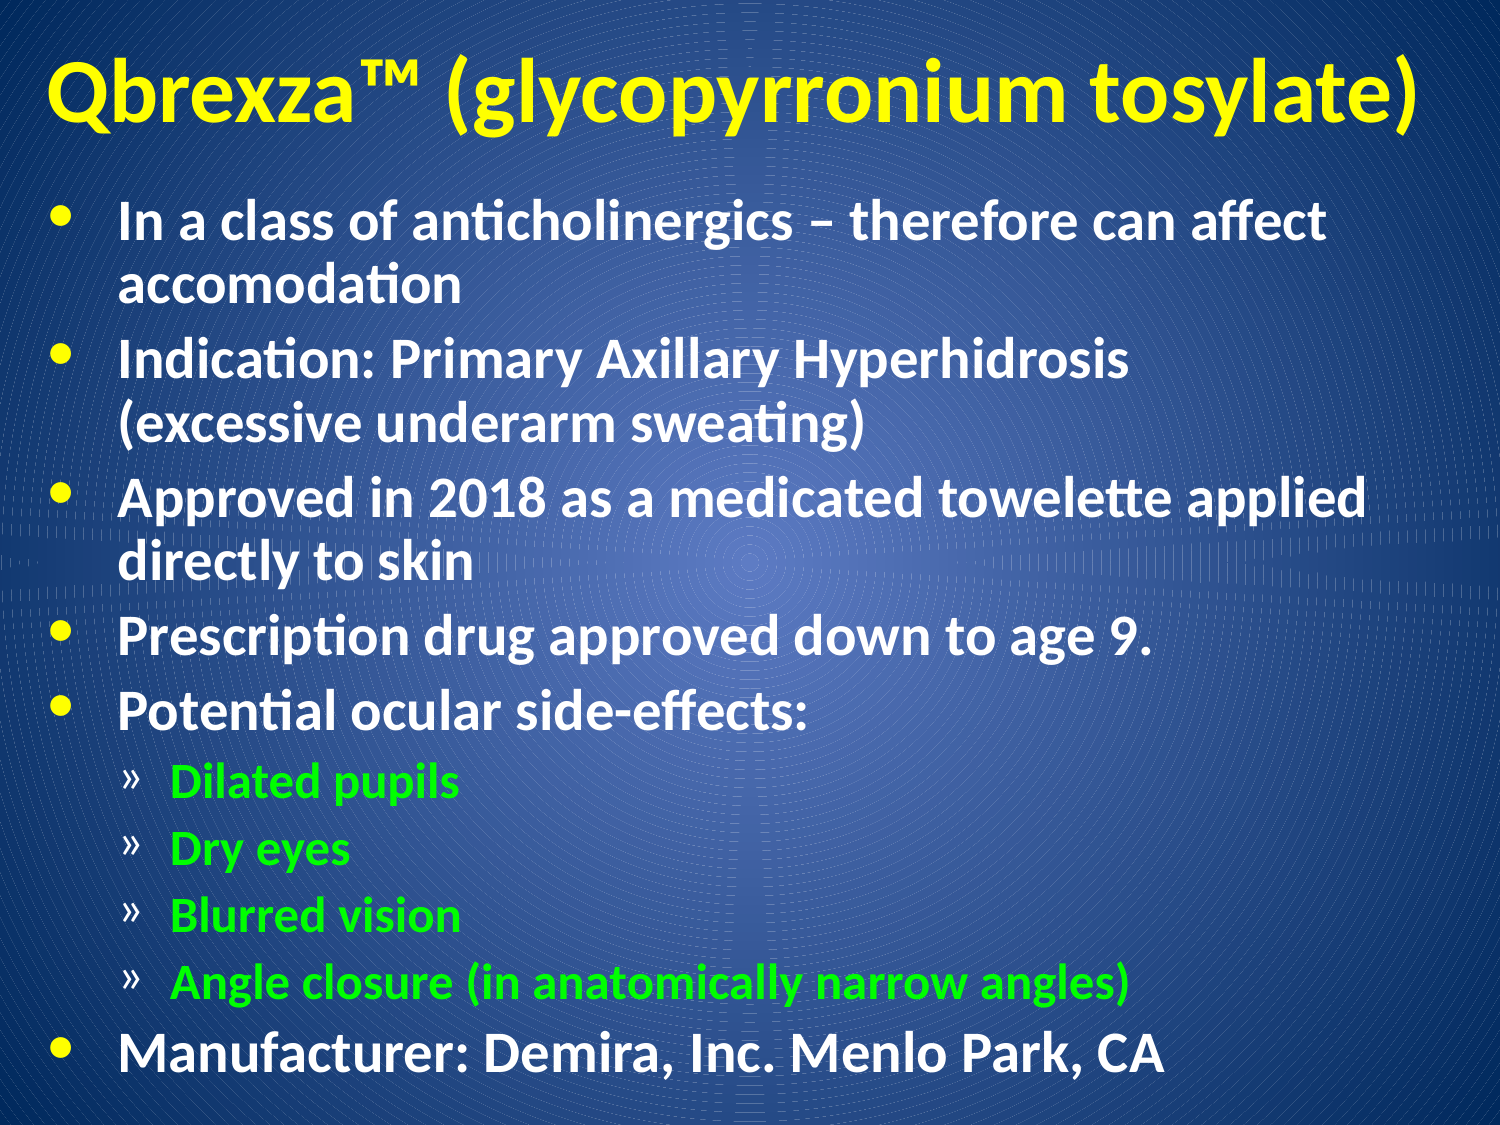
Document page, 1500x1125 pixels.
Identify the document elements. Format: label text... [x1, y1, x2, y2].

list In a class of anticholinergics – therefore can affect accomodation Indication: Primary Axillary Hyperhidrosis (excessive underarm sweating) Approved in 2018 as a medicated towelette applied directly to skin Prescription drug approved down to age 9. Potential ocular side-effects: Dilated pupils Dry eyes Blurred vision Angle closure (in anatomically narrow angles) Manufacturer: Demira, Inc. Menlo Park, CA [31, 182, 1458, 1094]
title Qbrexza™ (glycopyrronium tosylate) [31, 31, 1469, 155]
